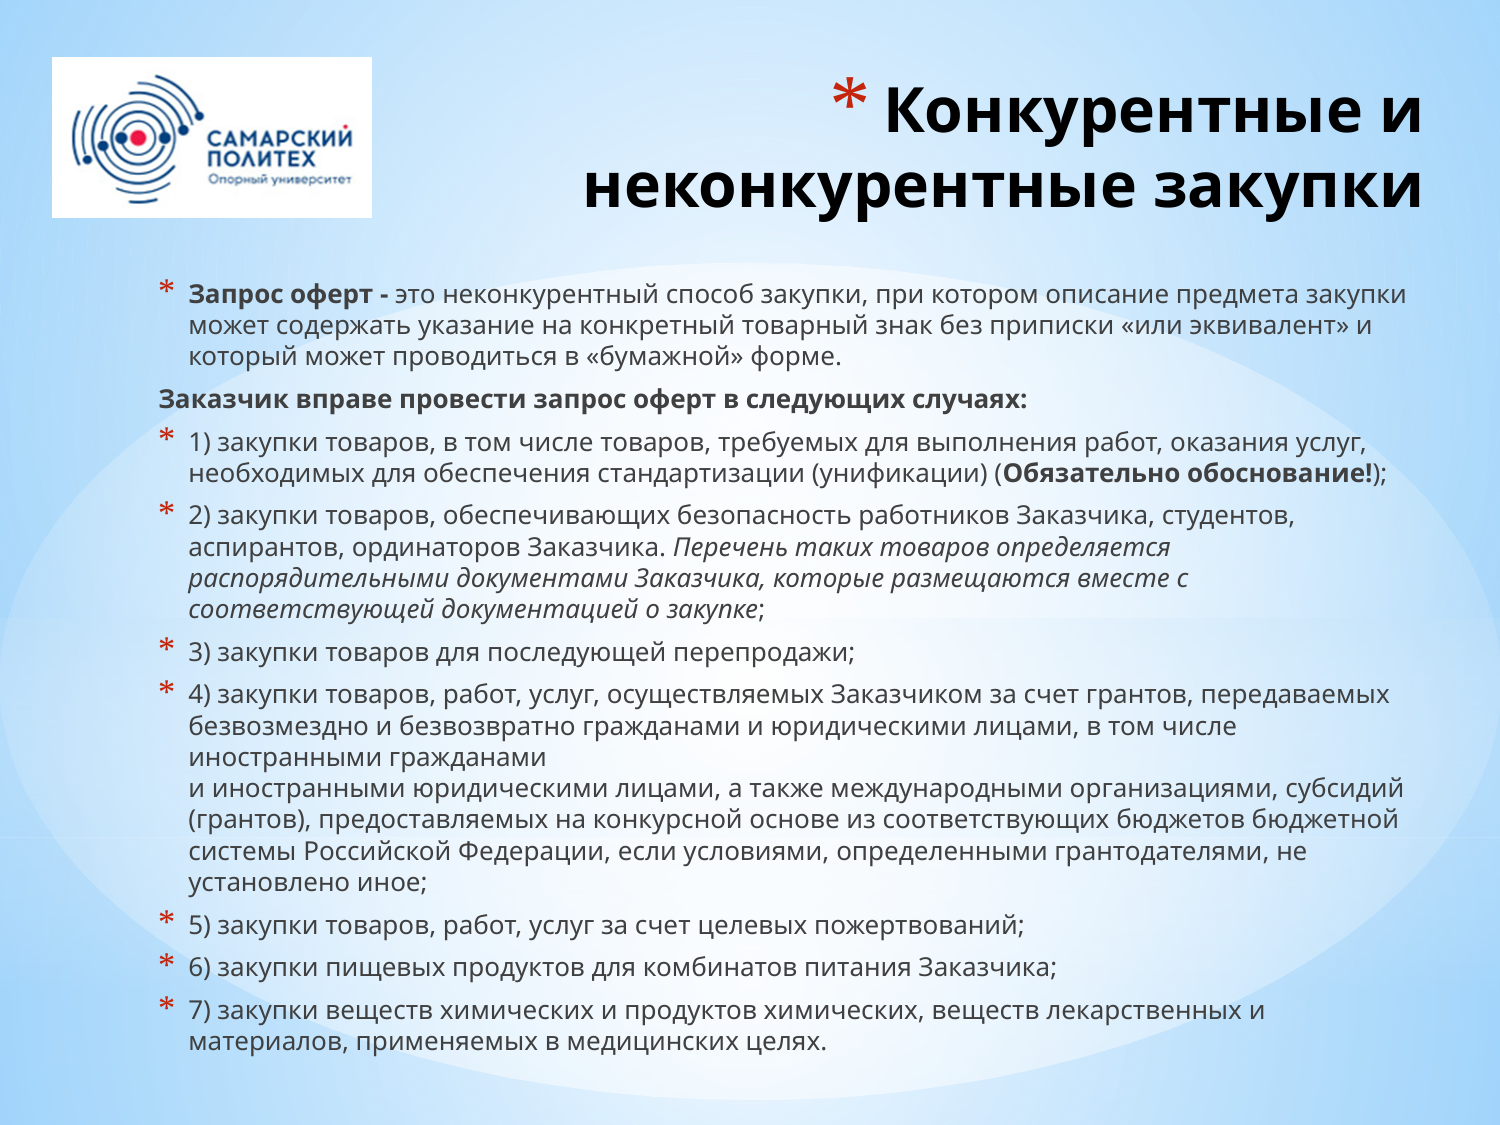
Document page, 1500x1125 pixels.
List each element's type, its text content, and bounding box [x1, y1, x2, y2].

list Запрос оферт - это неконкурентный способ закупки, при котором описание предмета закупки может содержать указание на конкретный товарный знак без приписки «или эквивалент» и который может проводиться в «бумажной» форме. Заказчик вправе провести запрос оферт в следующих случаях: 1) закупки товаров, в том числе товаров, требуемых для выполнения работ, оказания услуг, необходимых для обеспечения стандартизации (унификации) (Обязательно обоснование!); 2) закупки товаров, обеспечивающих безопасность работников Заказчика, студентов, аспирантов, ординаторов Заказчика. Перечень таких товаров определяется распорядительными документами Заказчика, которые размещаются вместе с соответствующей документацией о закупке; 3) закупки товаров для последующей перепродажи; 4) закупки товаров, работ, услуг, осуществляемых Заказчиком за счет грантов, передаваемых безвозмездно и безвозвратно гражданами и юридическими лицами, в том числе иностранными гражданами и иностранными юридическими лицами, а также международными организациями, субсидий (грантов), предоставляемых на конкурсной основе из соответствующих бюджетов бюджетной системы Российской Федерации, если условиями, определенными грантодателями, не установлено иное; 5) закупки товаров, работ, услуг за счет целевых пожертвований; 6) закупки пищевых продуктов для комбинатов питания Заказчика; 7) закупки веществ химических и продуктов химических, веществ лекарственных и материалов, применяемых в медицинских целях. [135, 269, 1436, 1090]
picture [52, 56, 373, 219]
title Конкурентные и неконкурентные закупки [371, 62, 1441, 250]
